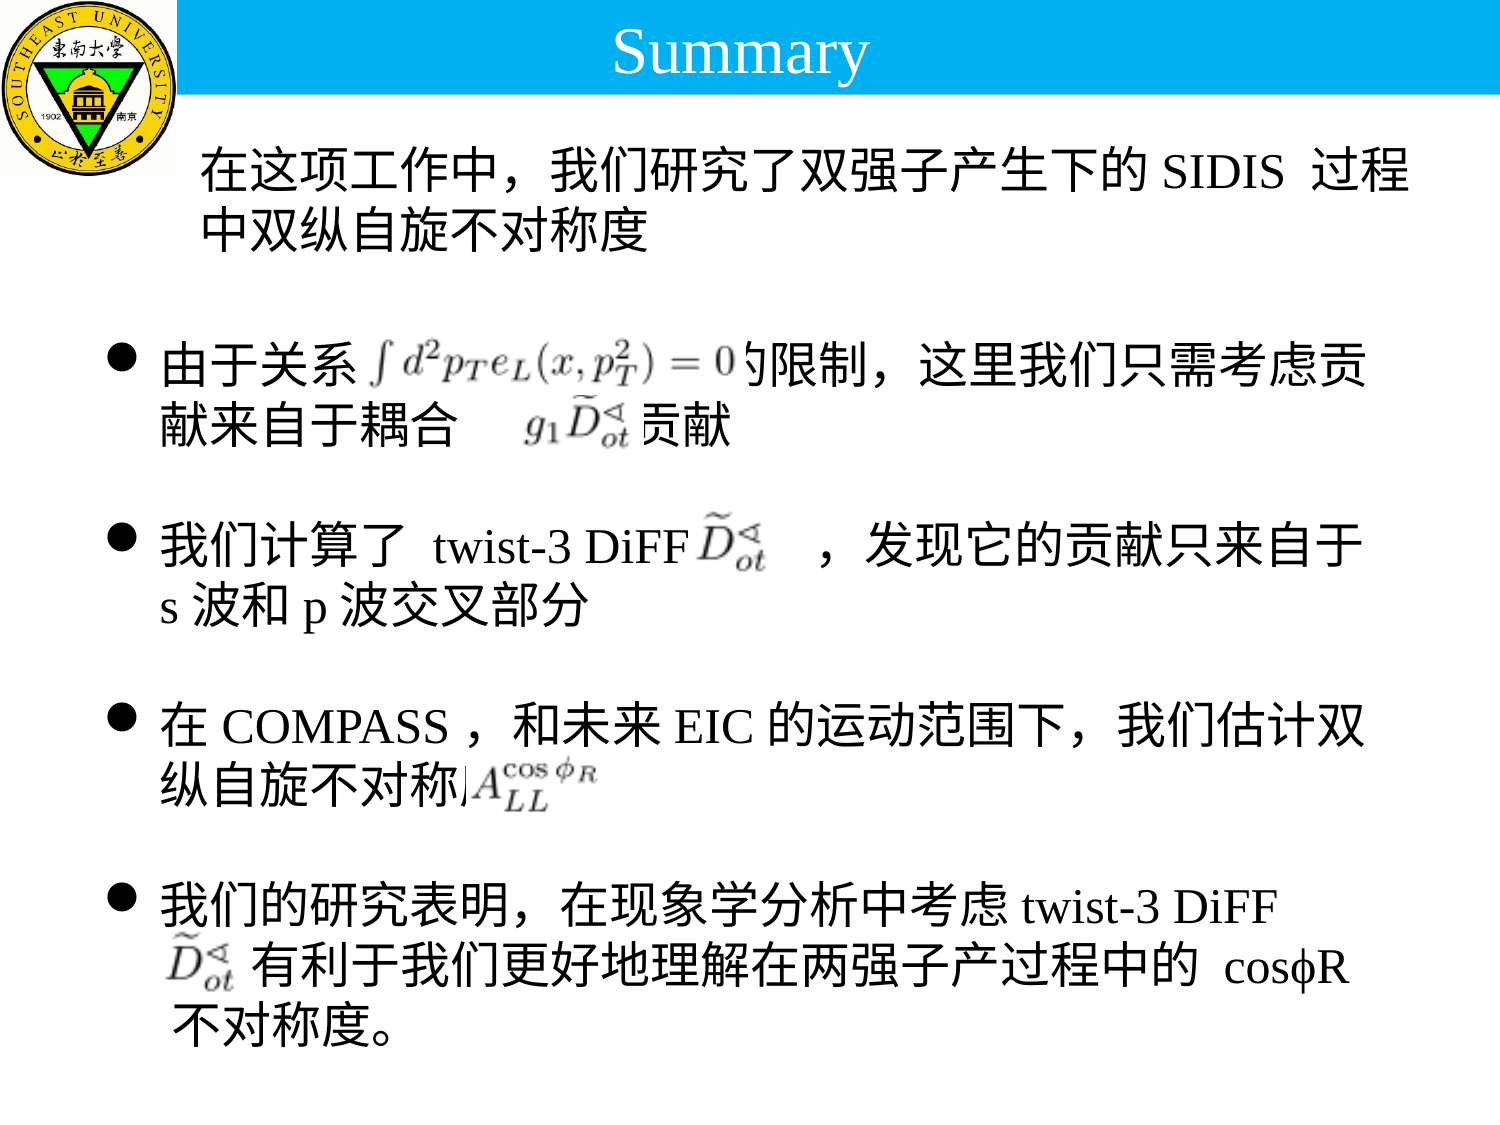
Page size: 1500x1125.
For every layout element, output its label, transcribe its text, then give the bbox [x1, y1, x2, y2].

text_box 由于关系 的限制，这里我们只需考虑贡献来自于耦合 的贡献 我们计算了 twist-3 DiFF ，发现它的贡献只来自于 s波和p波交叉部分 在COMPASS，和未来EIC的运动范围下，我们估计双纵自旋不对称度 我们的研究表明，在现象学分析中考虑twist-3 DiFF 有利于我们更好地理解在两强子产过程中的 cosϕR 不对称度。 [88, 325, 1388, 1121]
text_box 在这项工作中，我们研究了双强子产生下的SIDIS 过程中双纵自旋不对称度 [184, 131, 1449, 267]
picture [466, 751, 609, 823]
picture [159, 928, 241, 999]
picture [365, 336, 746, 458]
text_box Summary [177, 0, 1500, 95]
picture [0, 0, 177, 178]
picture [690, 508, 773, 579]
